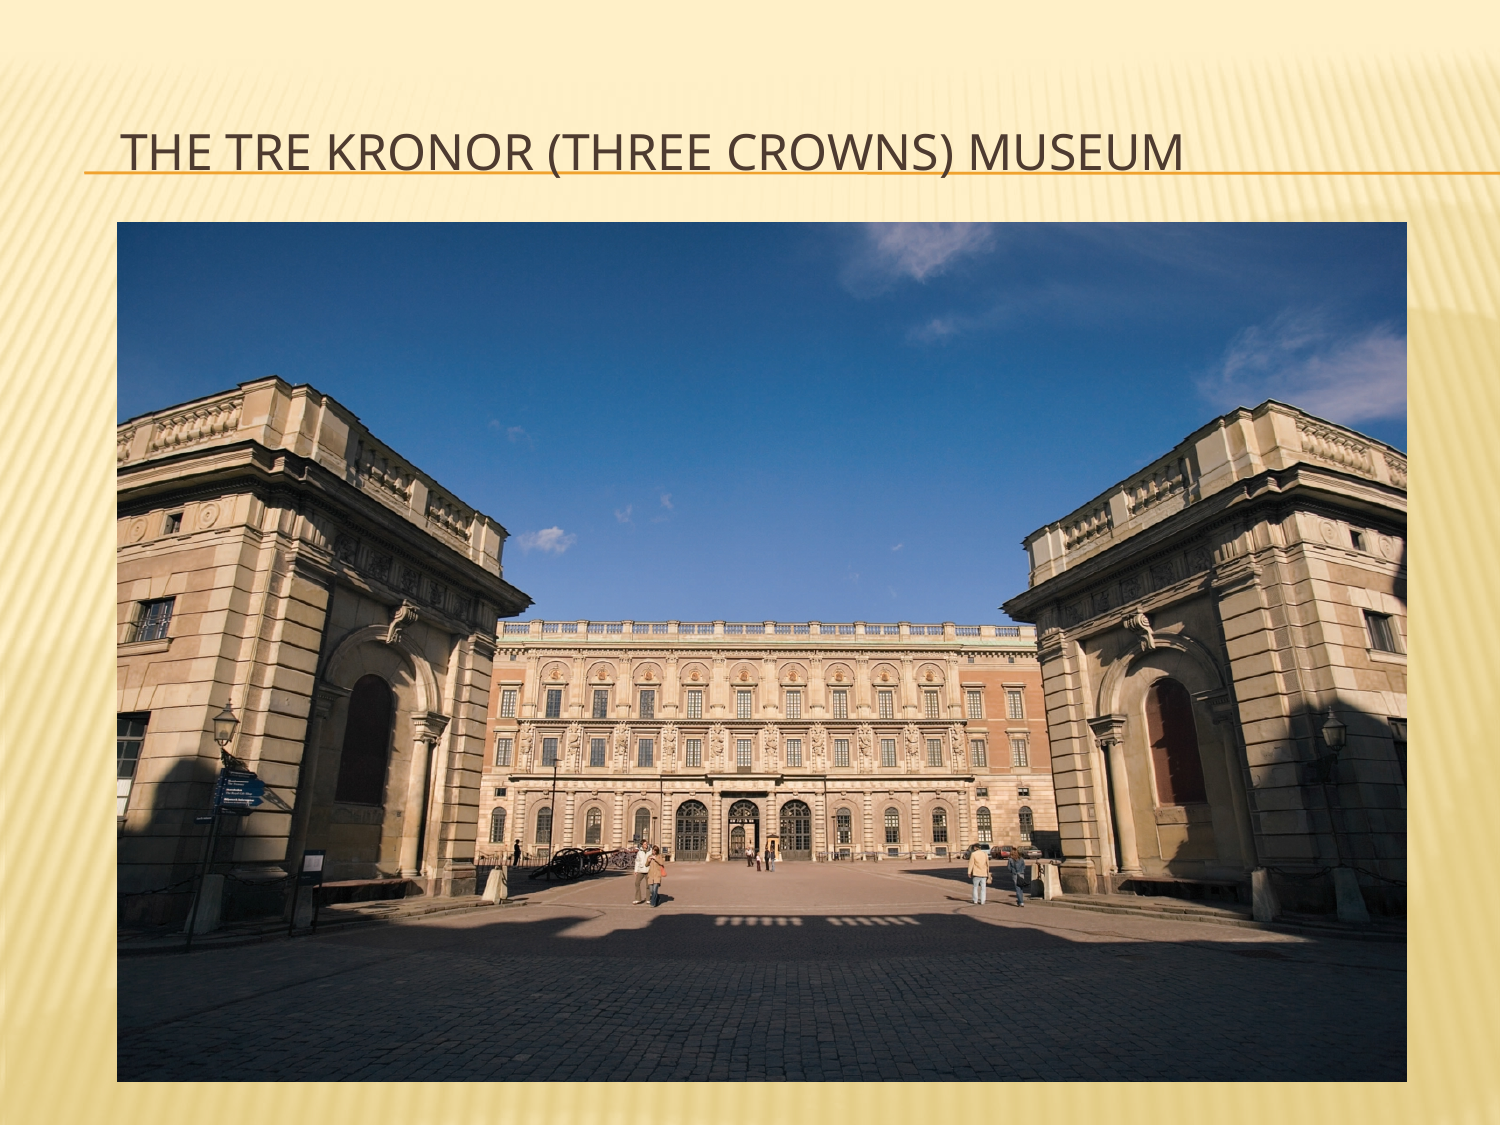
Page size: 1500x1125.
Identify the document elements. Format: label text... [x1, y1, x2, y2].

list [116, 222, 1407, 1082]
title THE TRE KRONOR (THREE CROWNS) MUSEUM [105, 82, 1500, 220]
